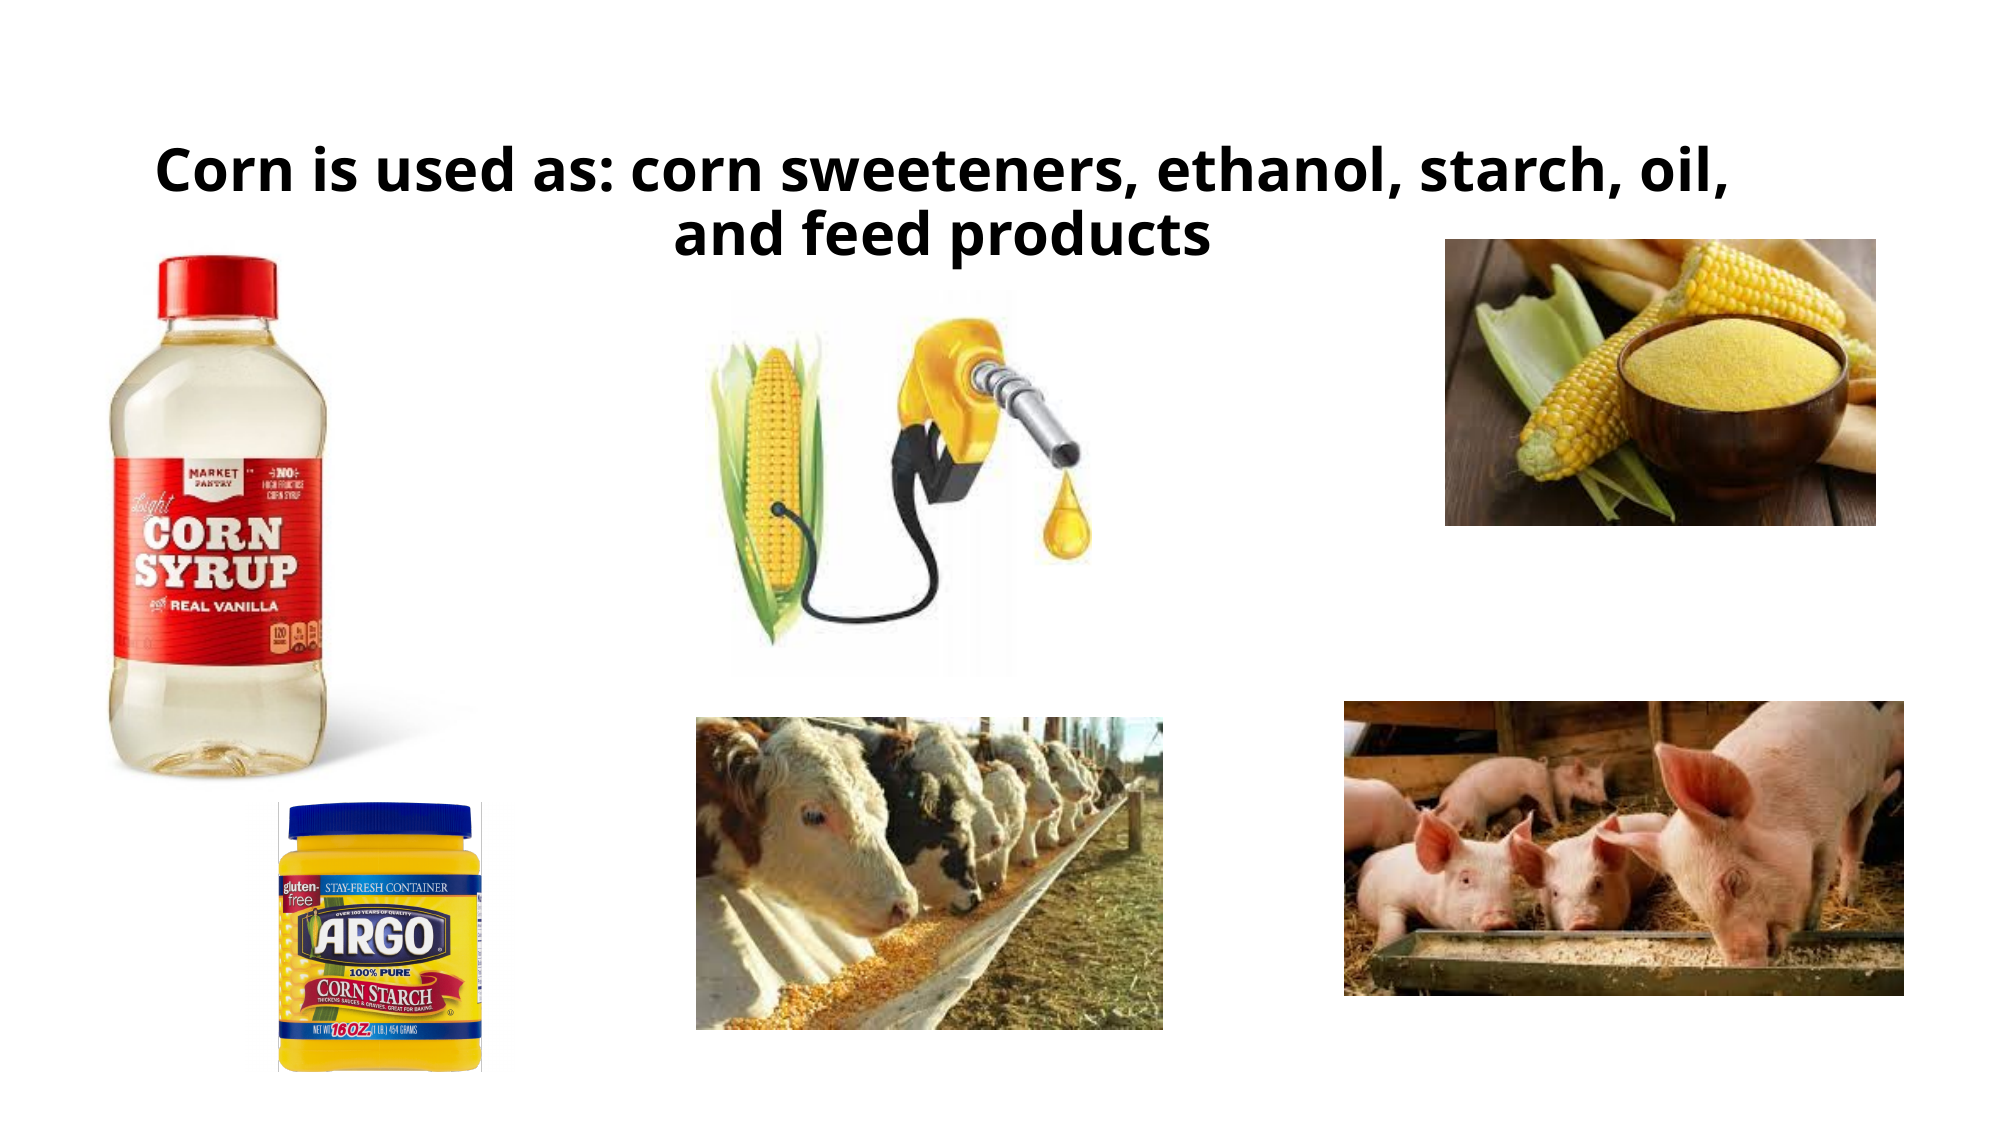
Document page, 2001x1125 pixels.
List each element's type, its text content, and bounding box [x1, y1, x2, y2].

picture [1344, 701, 1904, 997]
picture [696, 717, 1163, 1030]
picture [1445, 239, 1876, 526]
picture [705, 290, 1092, 677]
title Corn is used as: corn sweeteners, ethanol, starch, oil, and feed products [80, 131, 1806, 349]
picture [0, 204, 532, 1072]
